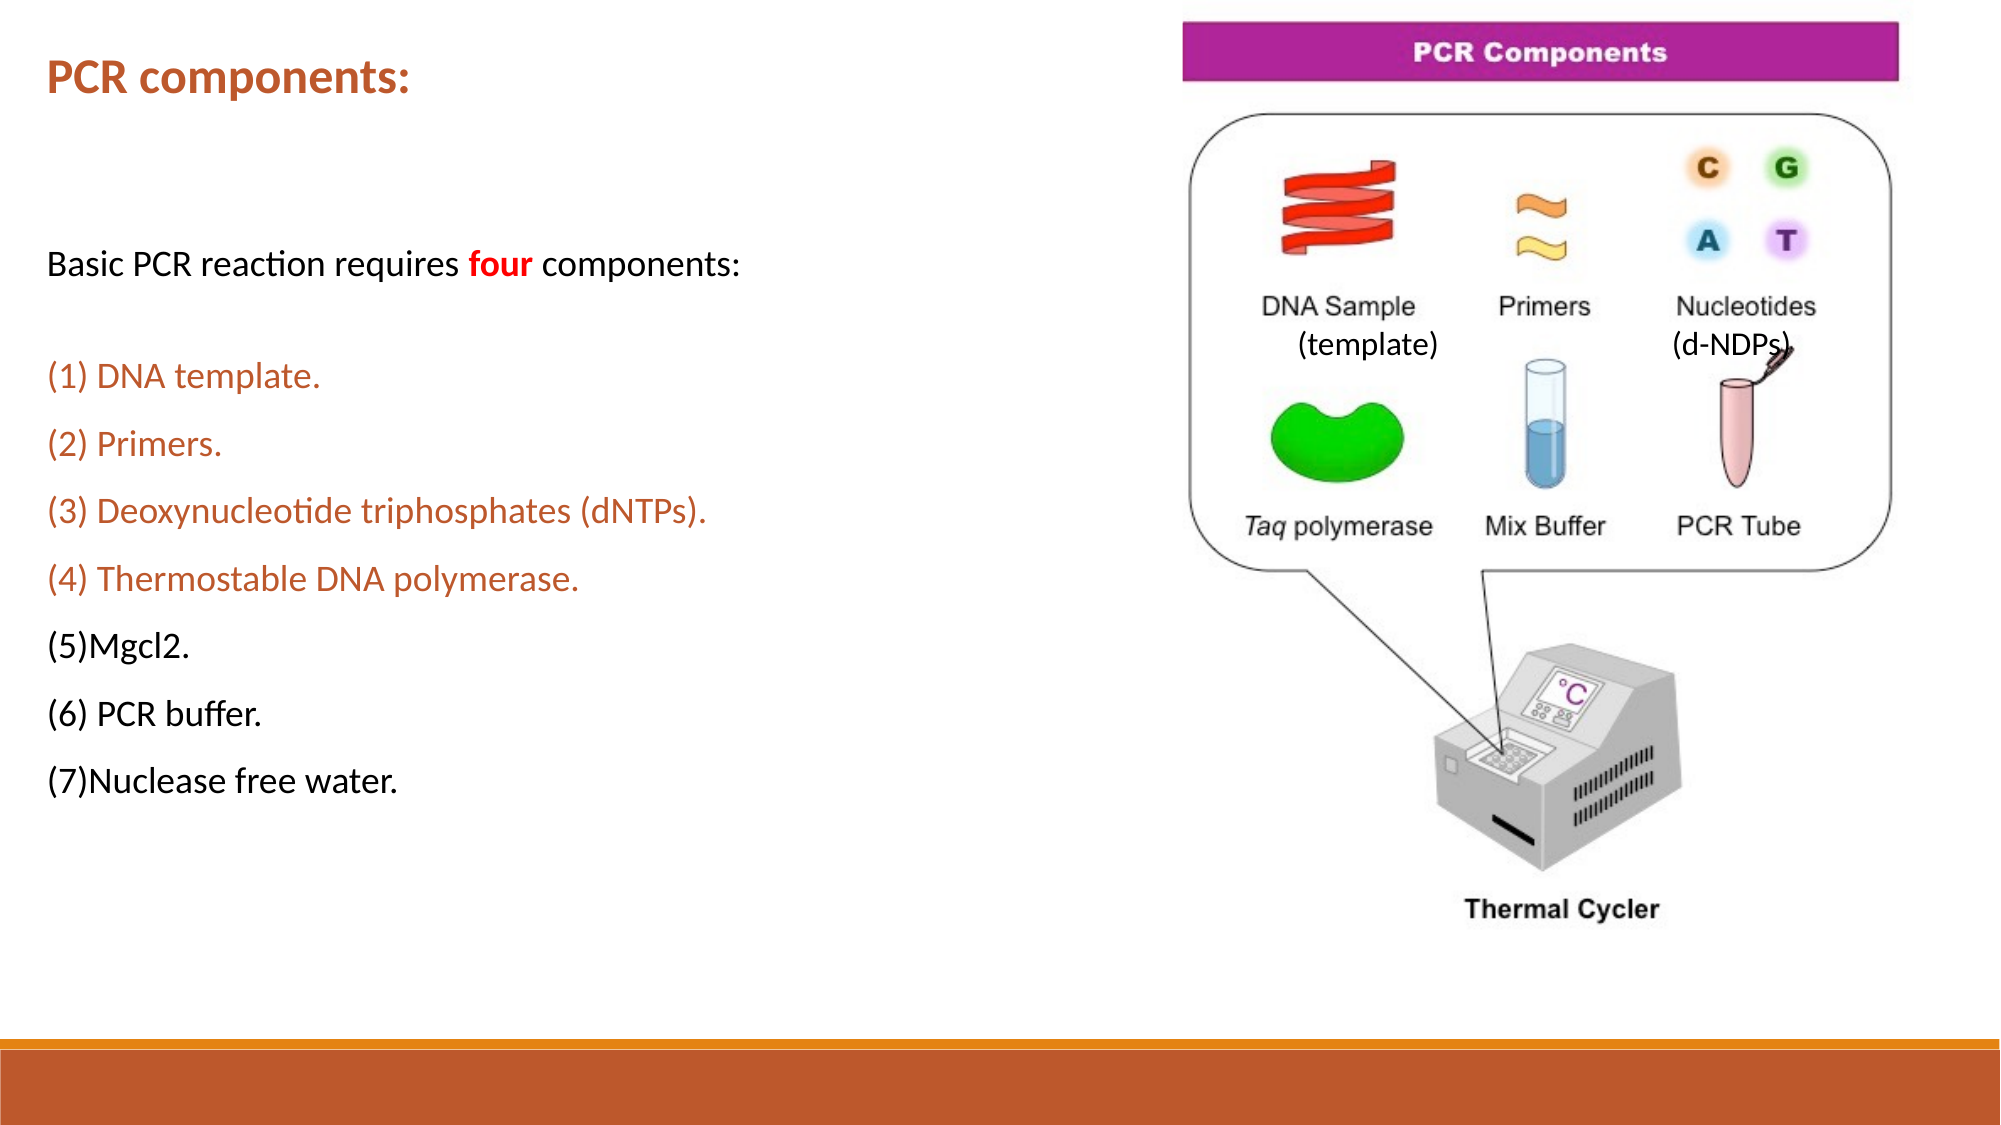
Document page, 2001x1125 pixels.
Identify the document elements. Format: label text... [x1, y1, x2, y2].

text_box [1181, 0, 1922, 955]
text_box PCR components: Basic PCR reaction requires four components: (1) DNA template. (2) Primers. (3) Deoxynucleotide triphosphates (dNTPs). (4) Thermostable DNA polymerase. (5)Mgcl2. (6) PCR buffer. (7)Nuclease free water. [32, 36, 1179, 854]
